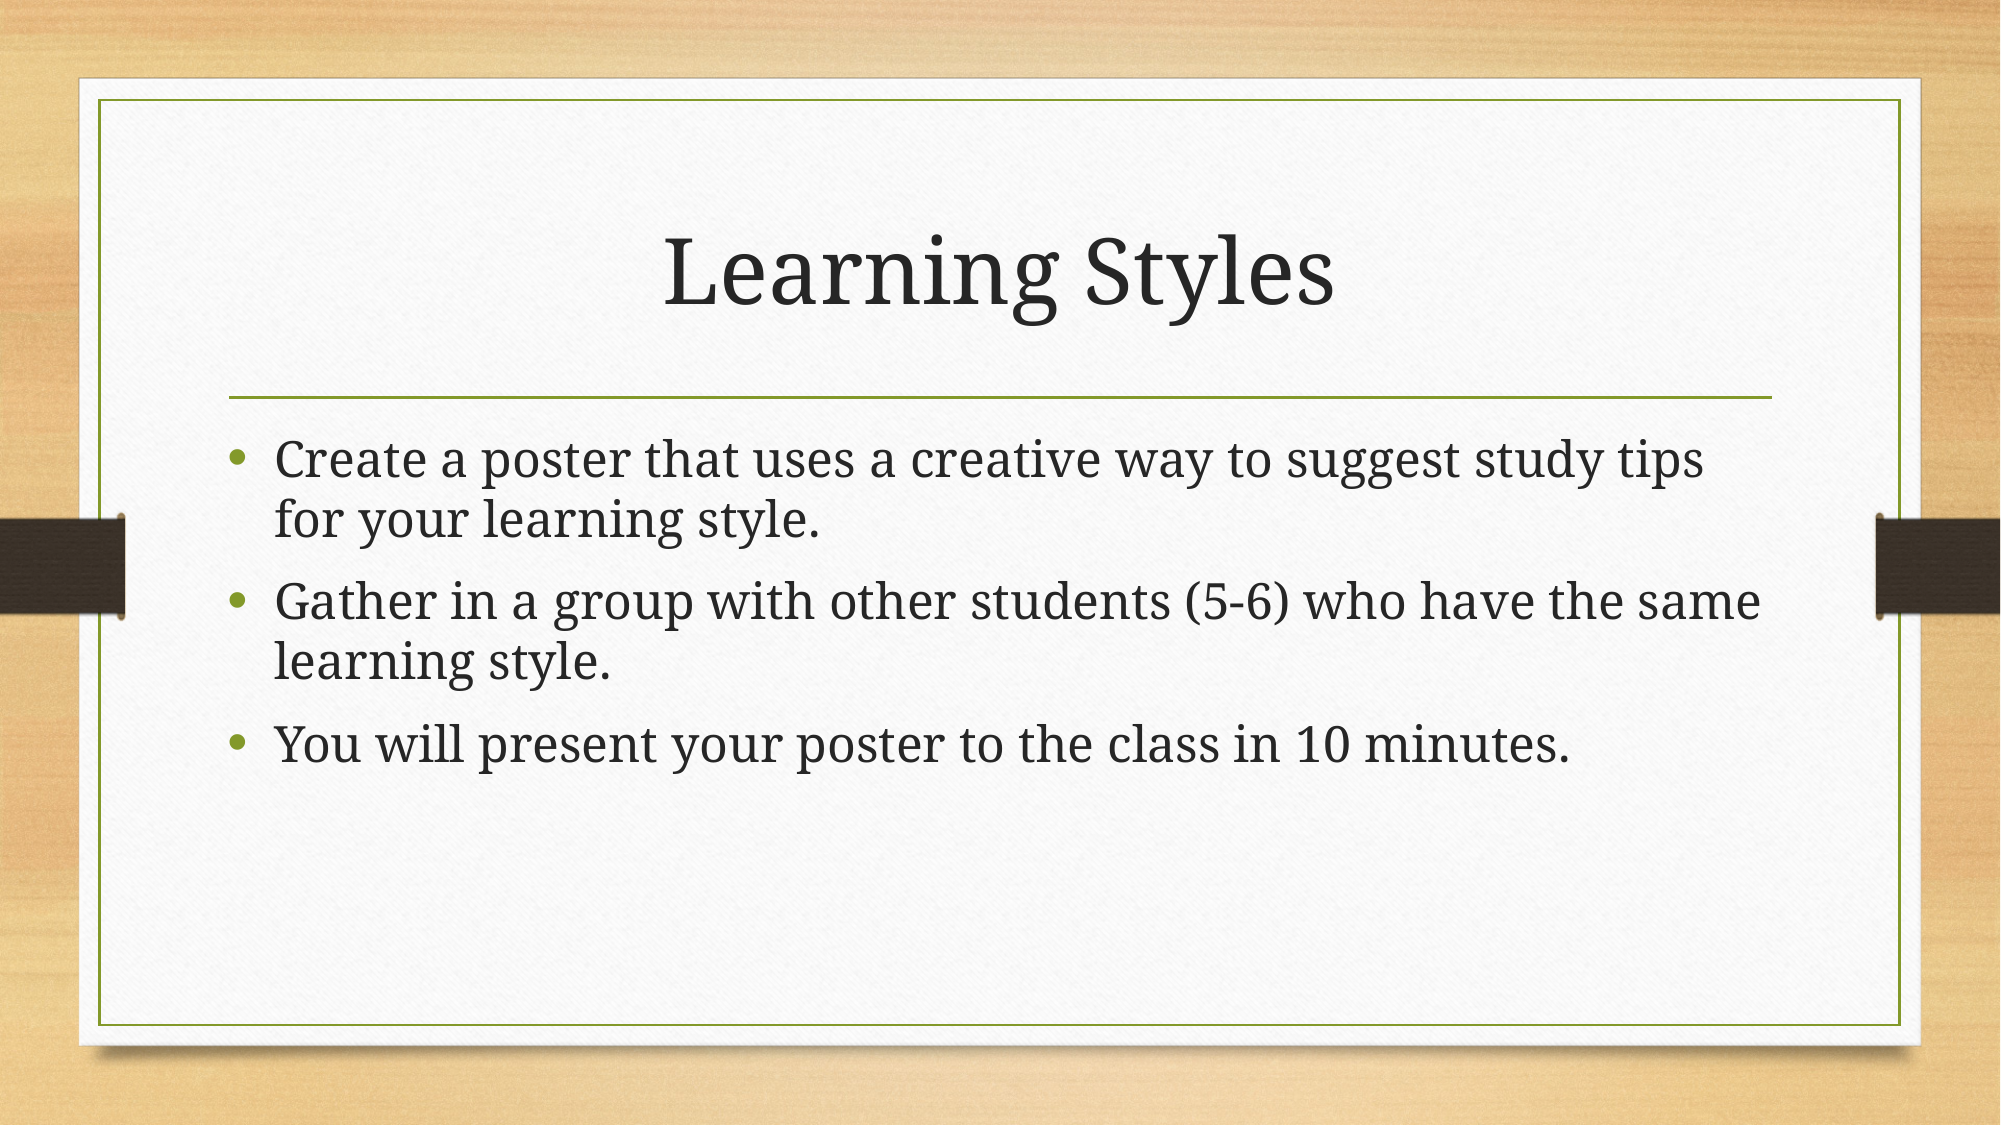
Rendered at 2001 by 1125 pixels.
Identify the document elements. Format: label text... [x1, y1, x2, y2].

picture [0, 0, 2001, 1125]
title Learning Styles [212, 161, 1788, 375]
list Create a poster that uses a creative way to suggest study tips for your learning style. Gather in a group with other students (5-6) who have the same learning style. You will present your poster to the class in 10 minutes. [212, 419, 1788, 964]
